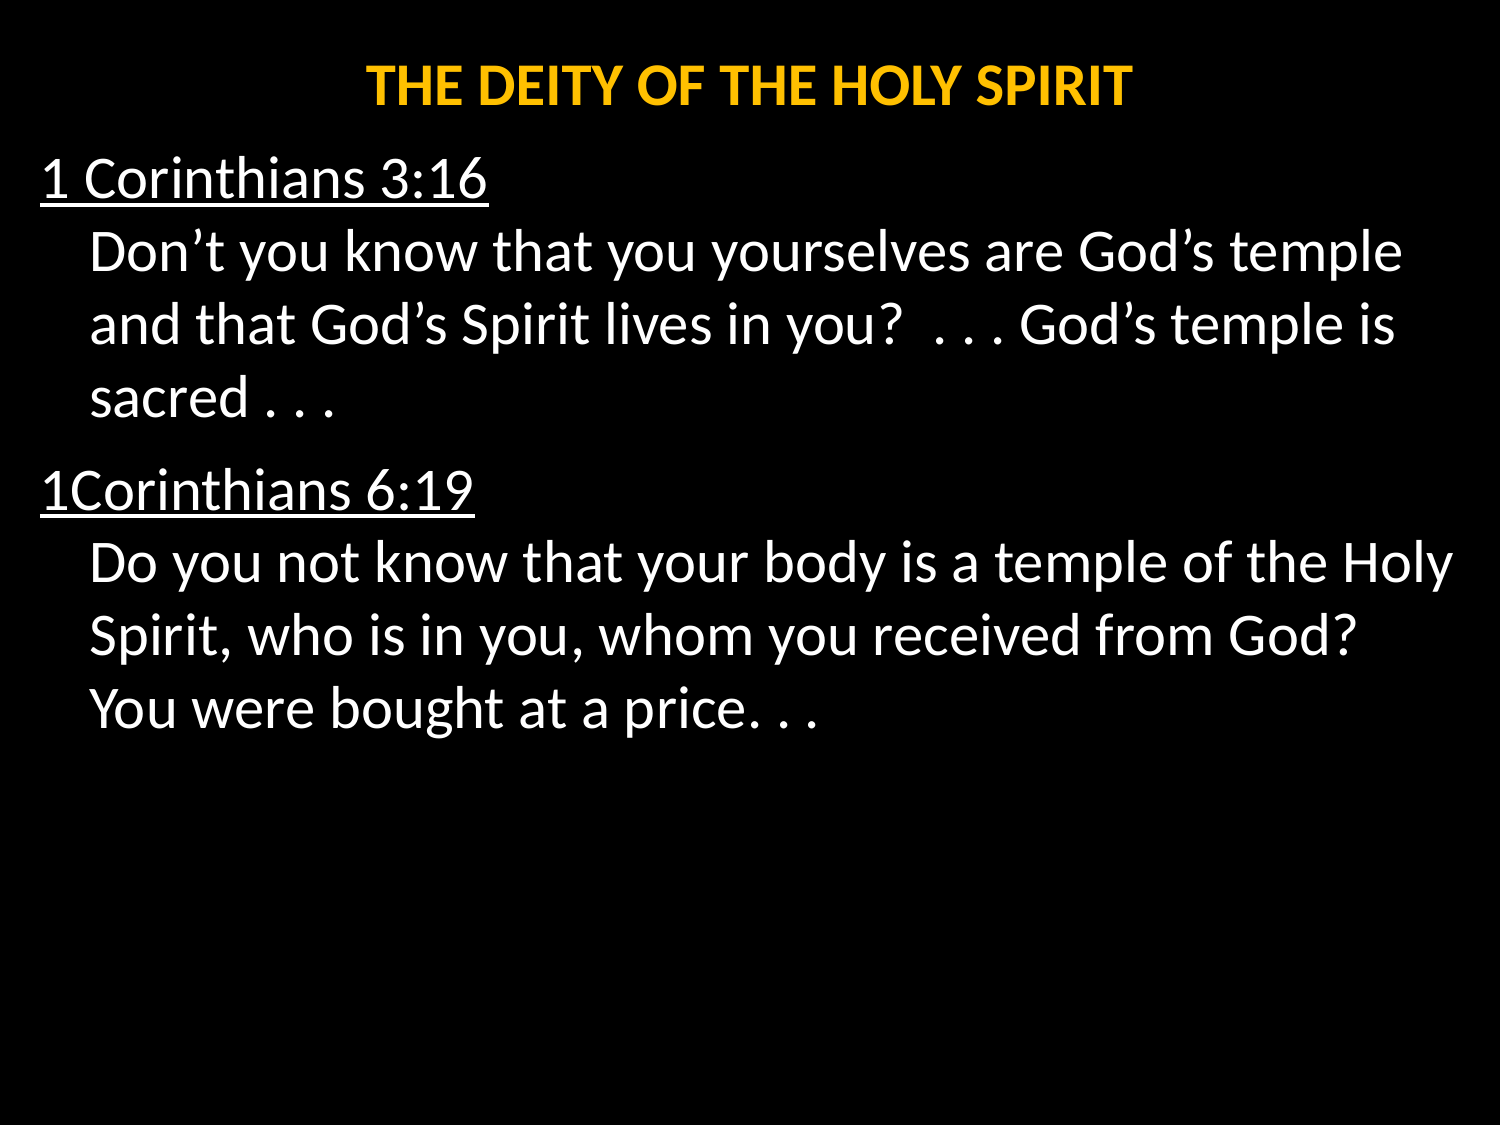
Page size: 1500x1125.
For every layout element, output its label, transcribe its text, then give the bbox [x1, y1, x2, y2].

list THE DEITY OF THE HOLY SPIRIT 1 Corinthians 3:16 Don’t you know that you yourselves are God’s temple and that God’s Spirit lives in you? . . . God’s temple is sacred . . . 1Corinthians 6:19 Do you not know that your body is a temple of the Holy Spirit, who is in you, whom you received from God? You were bought at a price. . . [24, 37, 1475, 1063]
